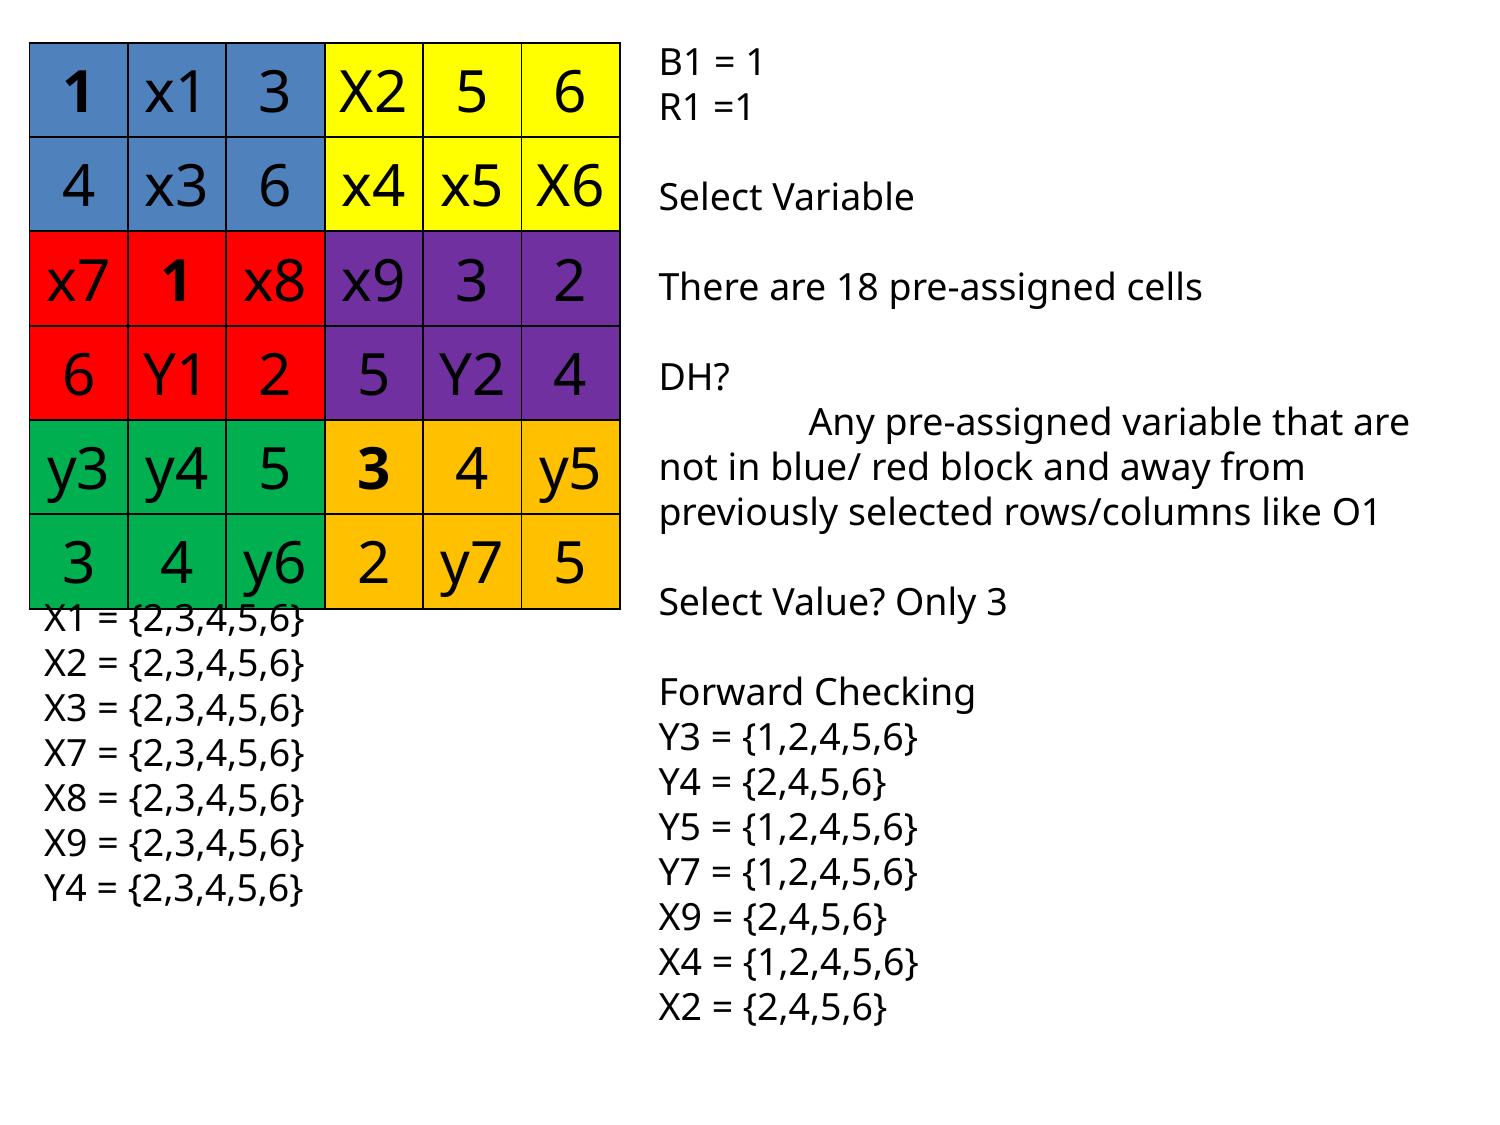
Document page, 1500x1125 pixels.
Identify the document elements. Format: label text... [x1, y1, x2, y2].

table_cell 4 [30, 138, 127, 230]
table_cell 5 [522, 515, 619, 586]
table_cell y3 [30, 421, 127, 513]
table_cell y7 [424, 515, 521, 586]
text_box X1 = {2,3,4,5,6} X2 = {2,3,4,5,6} X3 = {2,3,4,5,6} X7 = {2,3,4,5,6} X8 = {2,3,4,5,6} X9 = {2,3,4,5,6} Y4 = {2,3,4,5,6} [29, 586, 780, 961]
table_header 5 [424, 44, 521, 136]
table_cell 5 [227, 421, 324, 513]
table_cell x8 [227, 232, 324, 325]
table_cell x3 [129, 138, 225, 230]
table_cell X6 [522, 138, 619, 230]
table_cell 6 [227, 138, 324, 230]
table_cell 3 [424, 232, 521, 325]
table_header 6 [522, 44, 619, 136]
table_cell 1 [129, 232, 225, 325]
table_header 3 [227, 44, 324, 136]
table_cell y4 [129, 421, 225, 513]
table_cell y5 [522, 421, 619, 513]
table_cell Y1 [129, 327, 225, 419]
table_cell 2 [522, 232, 619, 325]
table_cell y6 [227, 515, 324, 586]
table_cell 5 [326, 327, 422, 419]
table_cell 4 [522, 327, 619, 419]
table_cell x4 [326, 138, 422, 230]
table_cell 2 [326, 515, 422, 586]
table_header 1 [30, 44, 127, 136]
table_cell 2 [227, 327, 324, 419]
table_cell 4 [424, 421, 521, 513]
text_box B1 = 1 R1 =1 Select Variable There are 18 pre-assigned cells DH? Any pre-assigned variable that are not in blue/ red block and away from previously selected rows/columns like O1 Select Value? Only 3 Forward Checking Y3 = {1,2,4,5,6} Y4 = {2,4,5,6} Y5 = {1,2,4,5,6} Y7 = {1,2,4,5,6} X9 = {2,4,5,6} X4 = {1,2,4,5,6} X2 = {2,4,5,6} [643, 30, 1436, 1125]
table_cell x7 [30, 232, 127, 325]
table_cell Y2 [424, 327, 521, 419]
table_cell 3 [326, 421, 422, 513]
table_cell 3 [30, 515, 127, 586]
table_cell 6 [30, 327, 127, 419]
table_header X2 [326, 44, 422, 136]
table_cell x5 [424, 138, 521, 230]
table_cell x9 [326, 232, 422, 325]
table_cell 4 [129, 515, 225, 586]
table_header x1 [129, 44, 225, 136]
